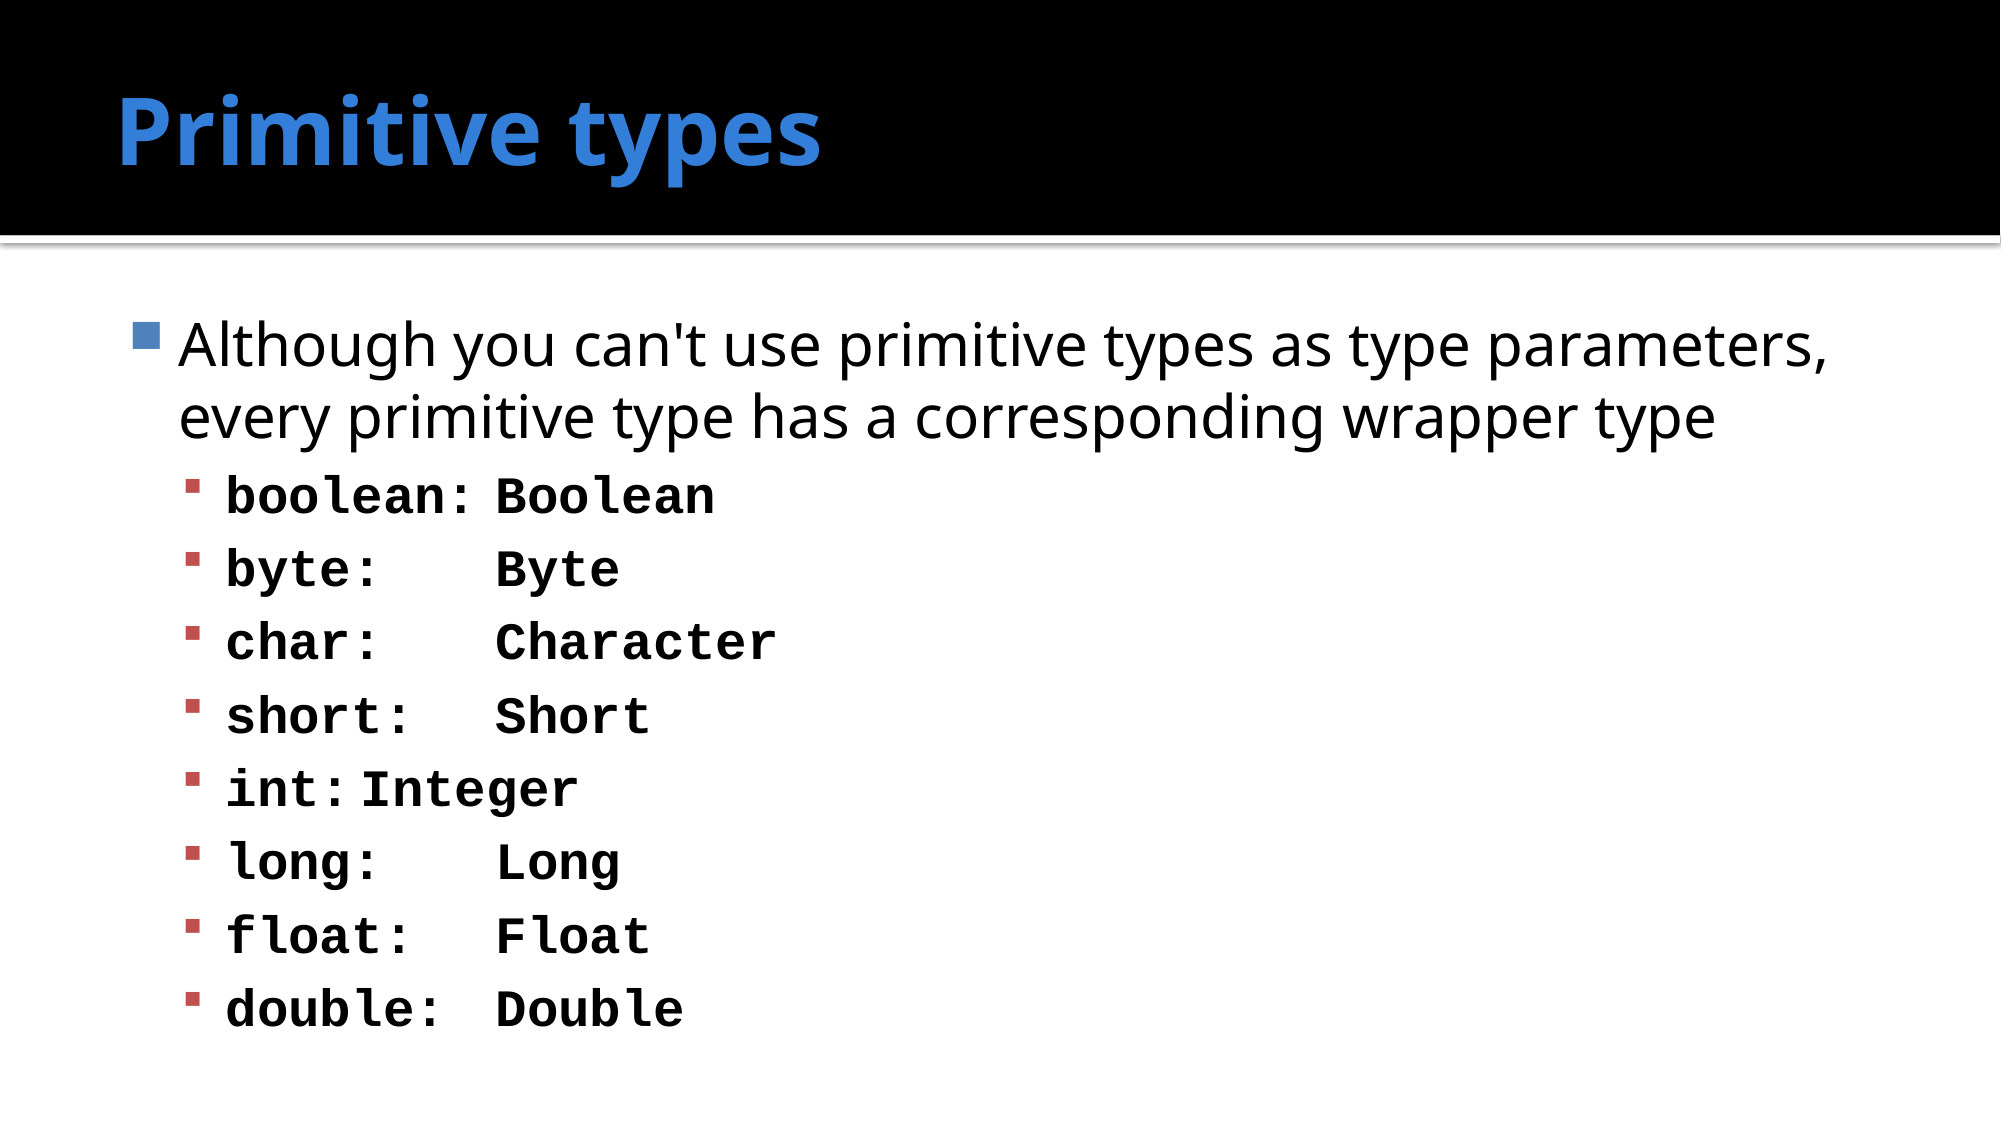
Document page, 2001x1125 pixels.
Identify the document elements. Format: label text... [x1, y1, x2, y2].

list Although you can't use primitive types as type parameters, every primitive type has a corresponding wrapper type boolean: Boolean byte: Byte char: Character short: Short int: Integer long: Long float: Float double: Double [99, 291, 1900, 1050]
title Primitive types [99, 25, 1900, 231]
